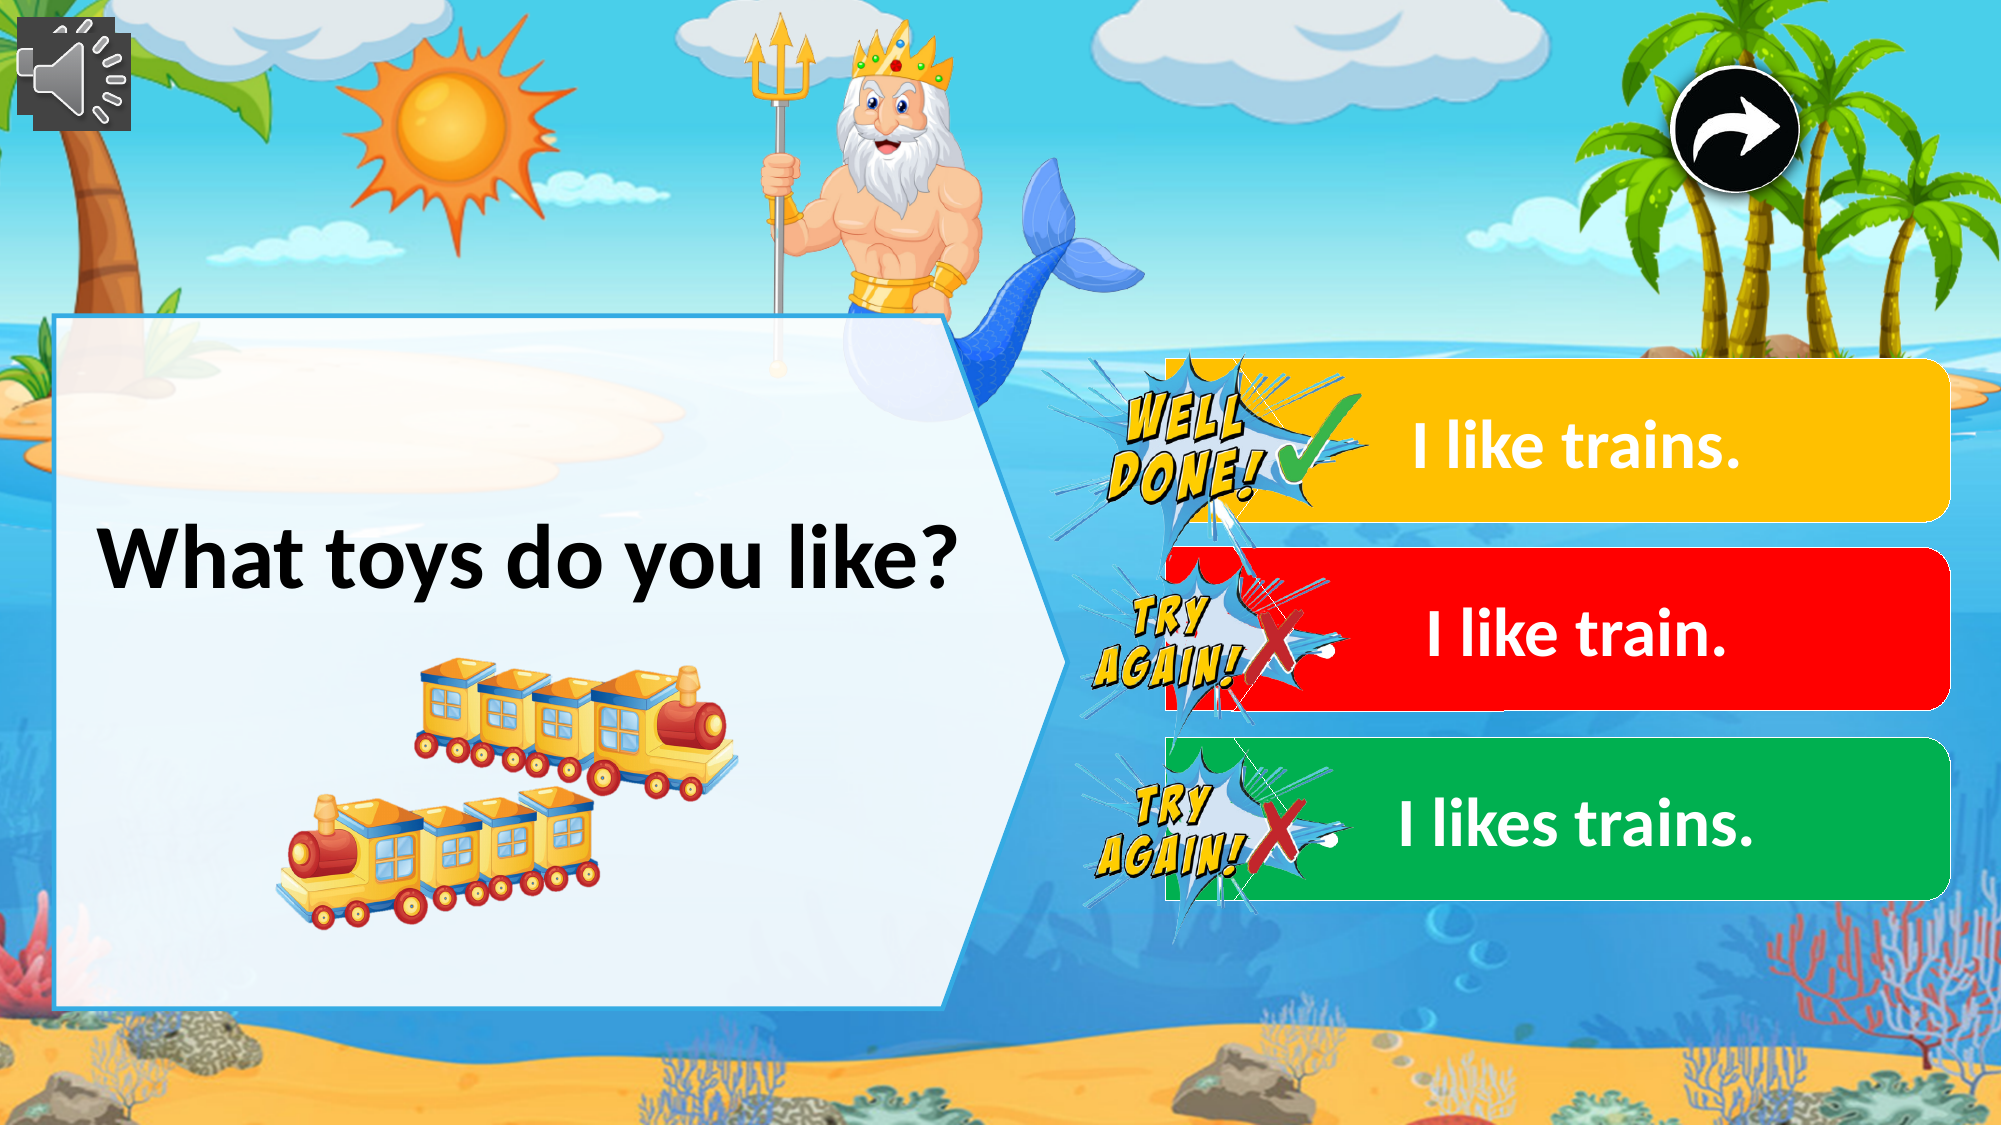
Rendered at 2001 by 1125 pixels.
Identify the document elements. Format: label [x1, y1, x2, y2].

text_box [1351, 546, 1951, 711]
text_box [1370, 358, 1951, 523]
picture [0, 0, 2001, 1125]
text_box [1351, 737, 1951, 901]
text_box [1311, 830, 1904, 994]
text_box [231, 619, 782, 948]
